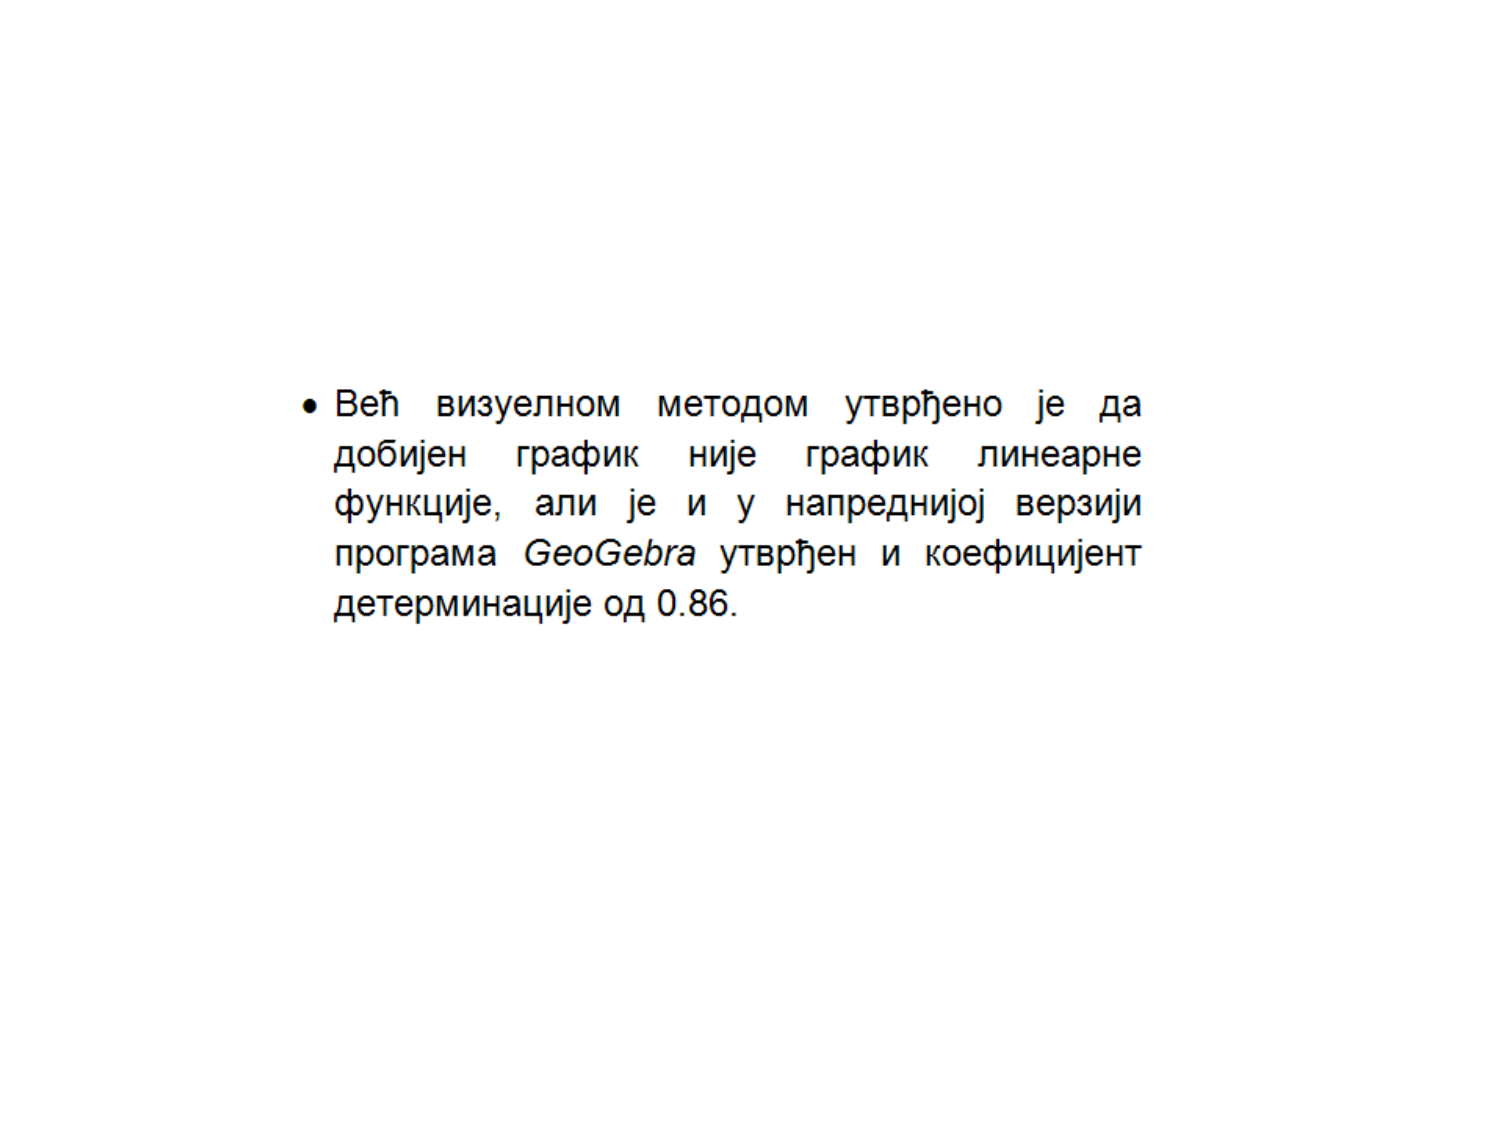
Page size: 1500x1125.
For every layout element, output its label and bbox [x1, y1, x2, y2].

picture [292, 374, 1175, 643]
